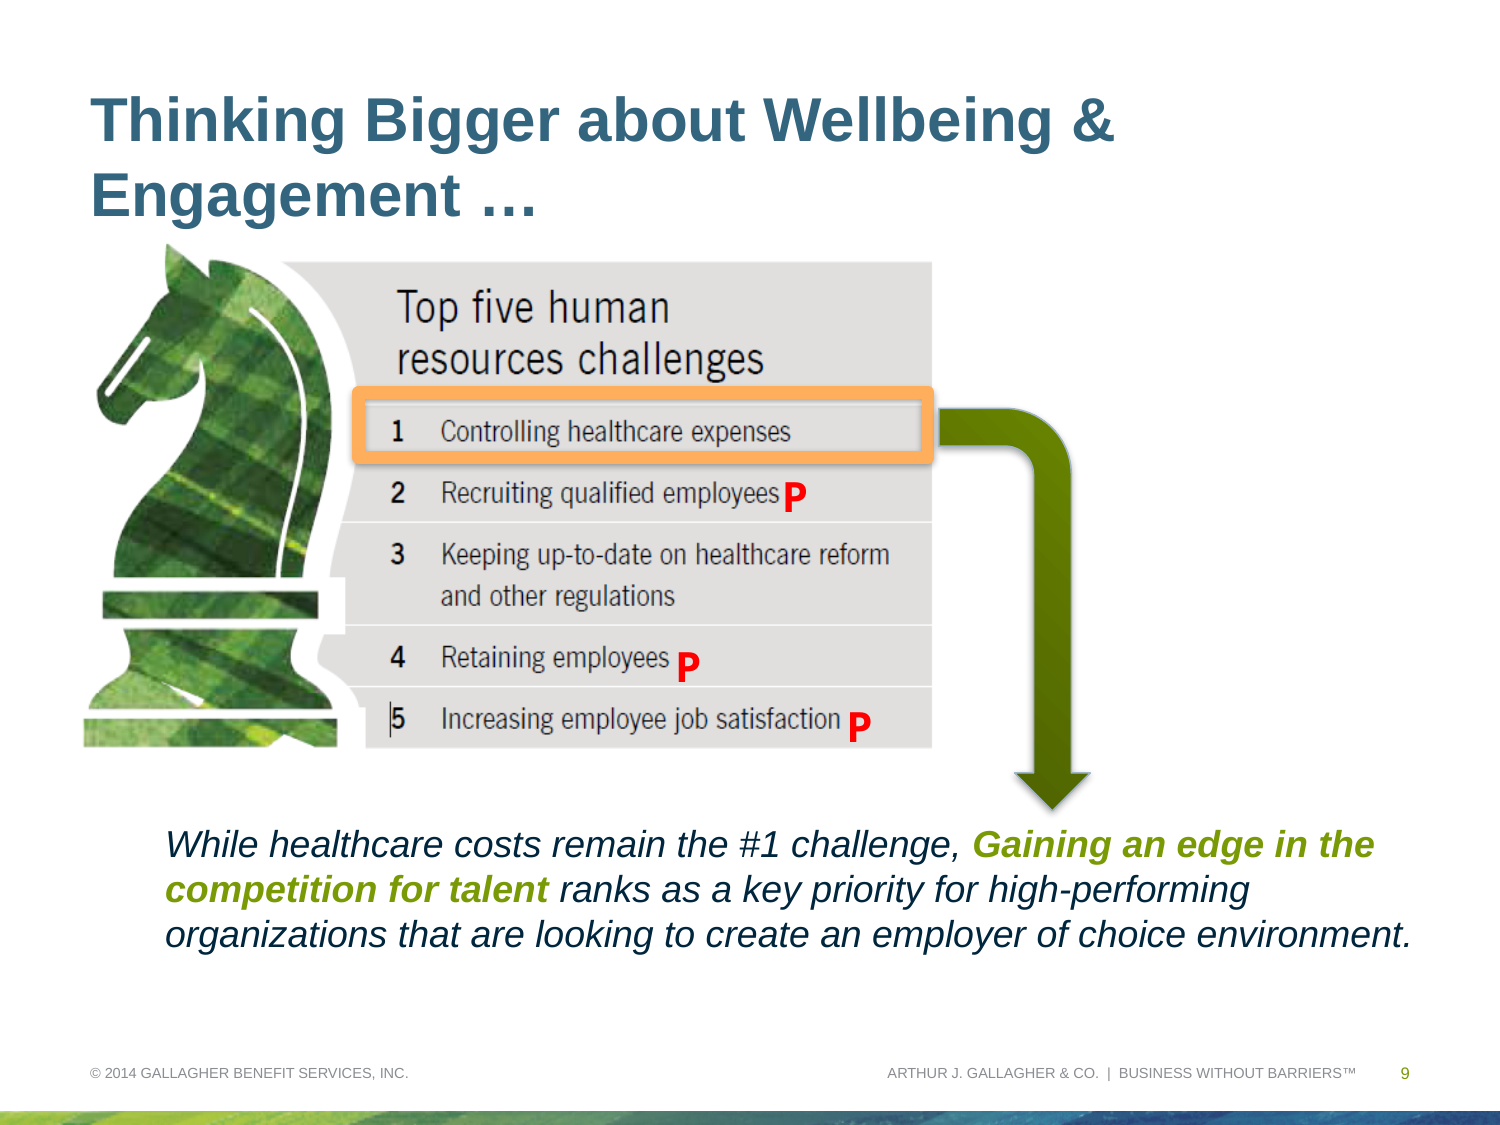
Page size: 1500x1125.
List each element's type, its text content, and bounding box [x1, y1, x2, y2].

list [74, 230, 941, 760]
text_box [944, 407, 1091, 812]
footer © 2014 GALLAGHER BENEFIT SERVICES, INC. [75, 1042, 756, 1103]
picture [0, 1111, 1500, 1125]
text_box While healthcare costs remain the #1 challenge, Gaining an edge in the competition for talent ranks as a key priority for high-performing organizations that are looking to create an employer of choice environment. [150, 812, 1442, 1008]
slide_number 9 [1371, 1042, 1425, 1103]
title Thinking Bigger about Wellbeing & Engagement … [74, 70, 1426, 237]
